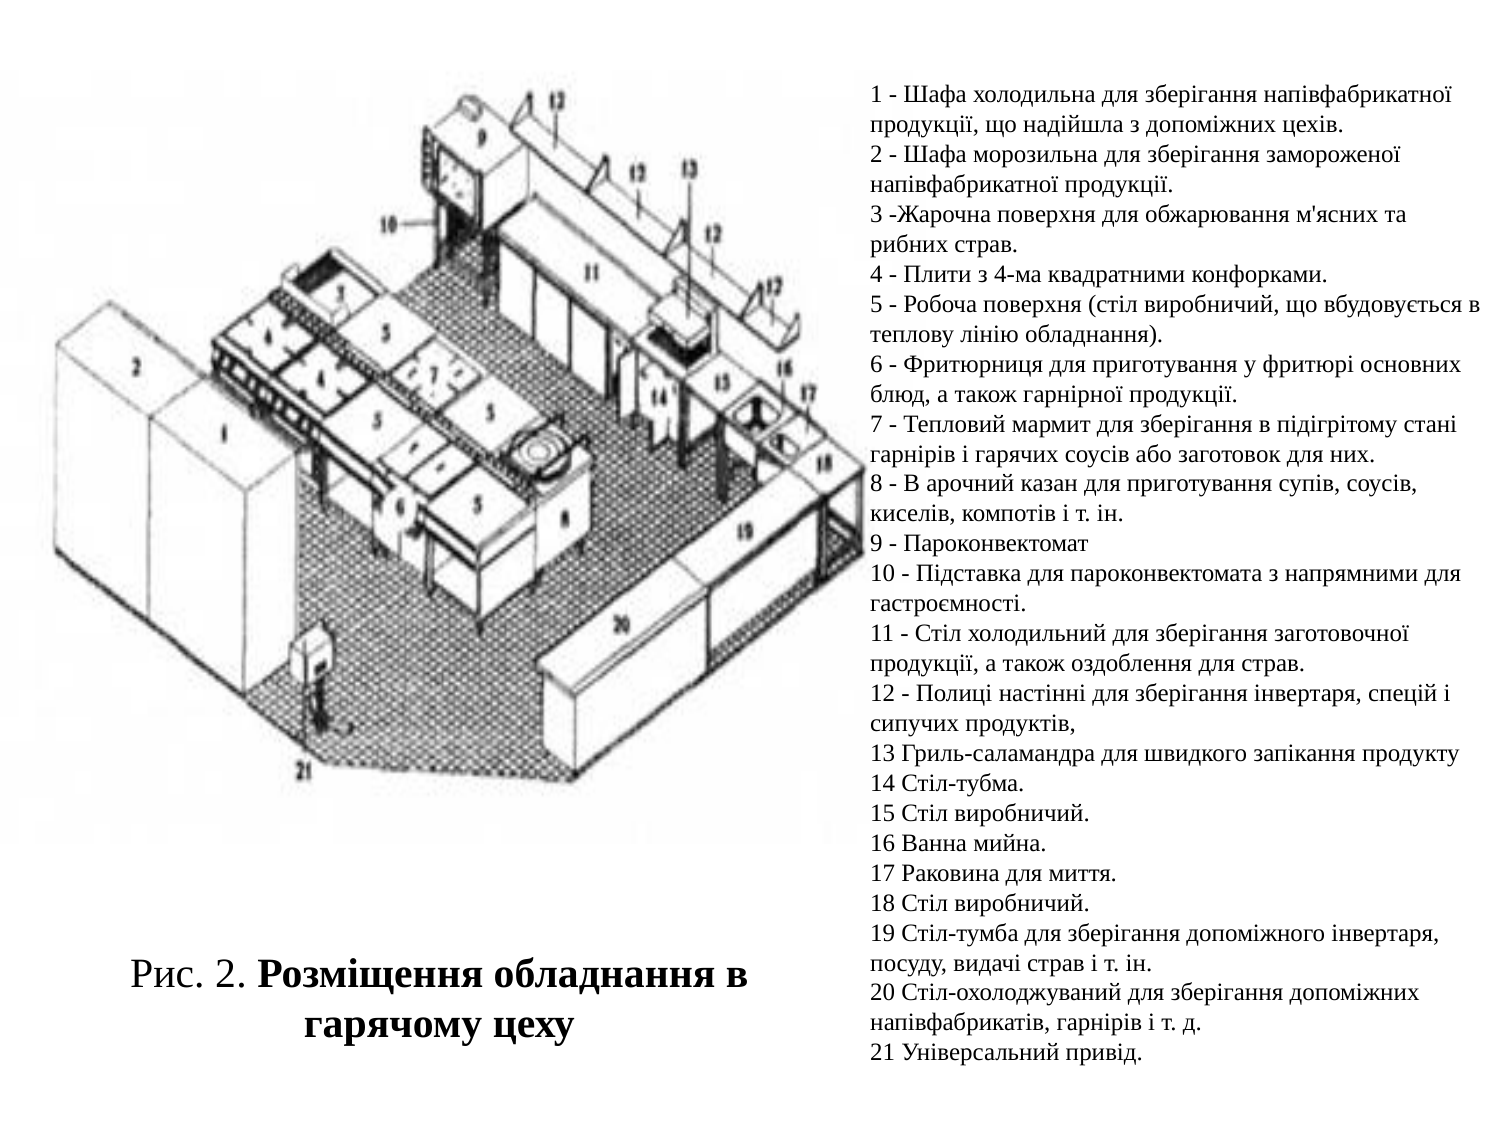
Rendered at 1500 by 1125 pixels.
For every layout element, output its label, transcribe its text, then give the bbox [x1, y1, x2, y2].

title Рис. 2. Розміщення обладнання в гарячому цеху [23, 902, 856, 1090]
text_box 1 - Шафа холодильна для зберігання напівфабрикатної продукції, що надійшла з допоміжних цехів. 2 - Шафа морозильна для зберігання замороженої напівфабрикатної продукції. 3 -Жарочна поверхня для обжарювання м'ясних та рибних страв. 4 - Плити з 4-ма квадратними конфорками. 5 - Робоча поверхня (стіл виробничий, що вбудовується в теплову лінію обладнання). 6 - Фритюрниця для приготування у фритюрі основних блюд, а також гарнірної продукції. 7 - Тепловий мармит для зберігання в підігрітому стані гарнірів і гарячих соусів або заготовок для них. 8 - В арочний казан для приготування супів, соусів, киселів, компотів і т. ін. 9 - Пароконвектомат 10 - Підставка для пароконвектомата з напрямними для гастроємності. 11 - Стіл холодильний для зберігання заготовочної продукції, а також оздоблення для страв. 12 - Полиці настінні для зберігання інвертаря, спецій і сипучих продуктів, 13 Гриль-саламандра для швидкого запікання продукту 14 Стіл-тубма. 15 Стіл виробничий. 16 Ванна мийна. 17 Раковина для миття. 18 Стіл виробничий. 19 Стіл-тумба для зберігання допоміжного інвертаря, посуду, видачі страв і т. ін. 20 Стіл-охолоджуваний для зберігання допоміжних напівфабрикатів, гарнірів і т. д. 21 Універсальний привід. [855, 70, 1500, 1074]
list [0, 46, 927, 844]
